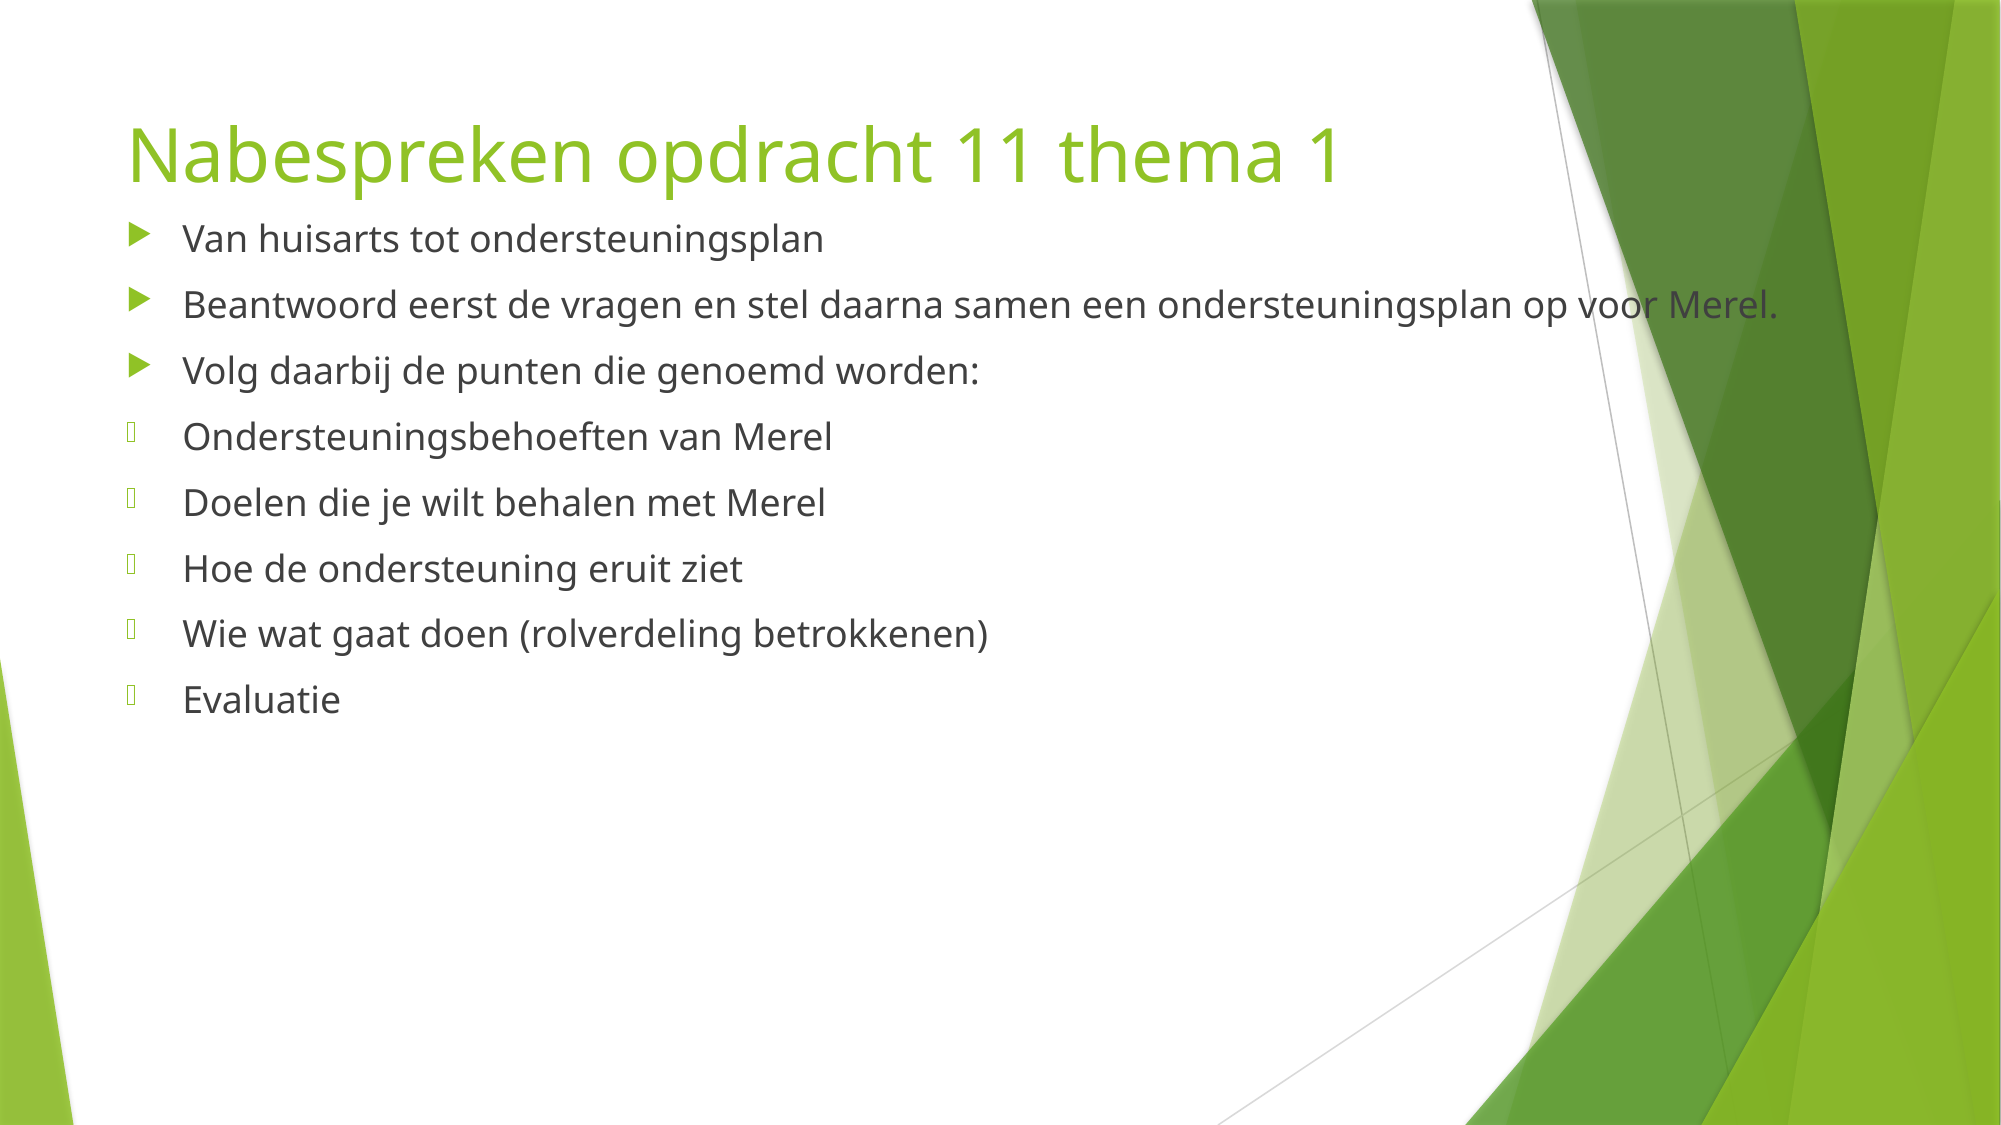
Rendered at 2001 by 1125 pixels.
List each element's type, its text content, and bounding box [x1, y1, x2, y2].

title Nabespreken opdracht 11 thema 1 [111, 99, 1522, 207]
list Van huisarts tot ondersteuningsplan Beantwoord eerst de vragen en stel daarna samen een ondersteuningsplan op voor Merel. Volg daarbij de punten die genoemd worden: Ondersteuningsbehoeften van Merel Doelen die je wilt behalen met Merel Hoe de ondersteuning eruit ziet Wie wat gaat doen (rolverdeling betrokkenen) Evaluatie [111, 207, 1918, 845]
